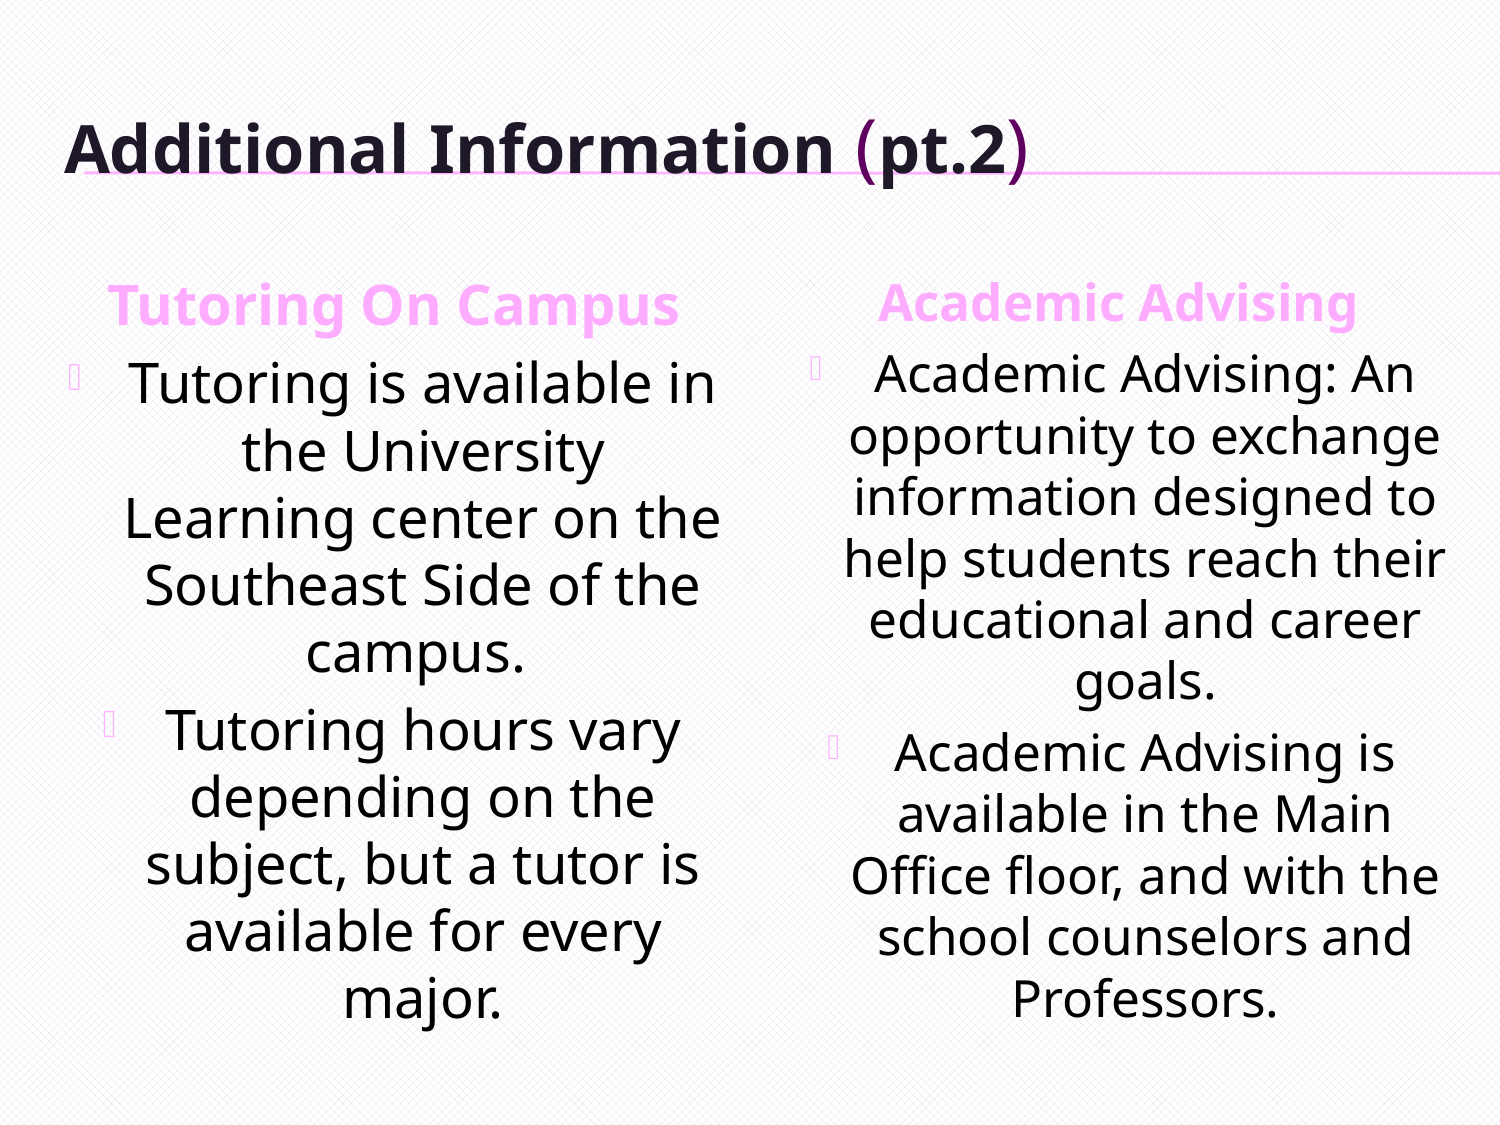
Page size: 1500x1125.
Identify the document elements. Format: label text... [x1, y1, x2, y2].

list Tutoring On Campus Tutoring is available in the University Learning center on the Southeast Side of the campus. Tutoring hours vary depending on the subject, but a tutor is available for every major. [50, 262, 738, 1038]
title Additional Information (pt.2) [49, 75, 1475, 213]
list Academic Advising Academic Advising: An opportunity to exchange information designed to help students reach their educational and career goals. Academic Advising is available in the Main Office floor, and with the school counselors and Professors. [762, 262, 1475, 1038]
